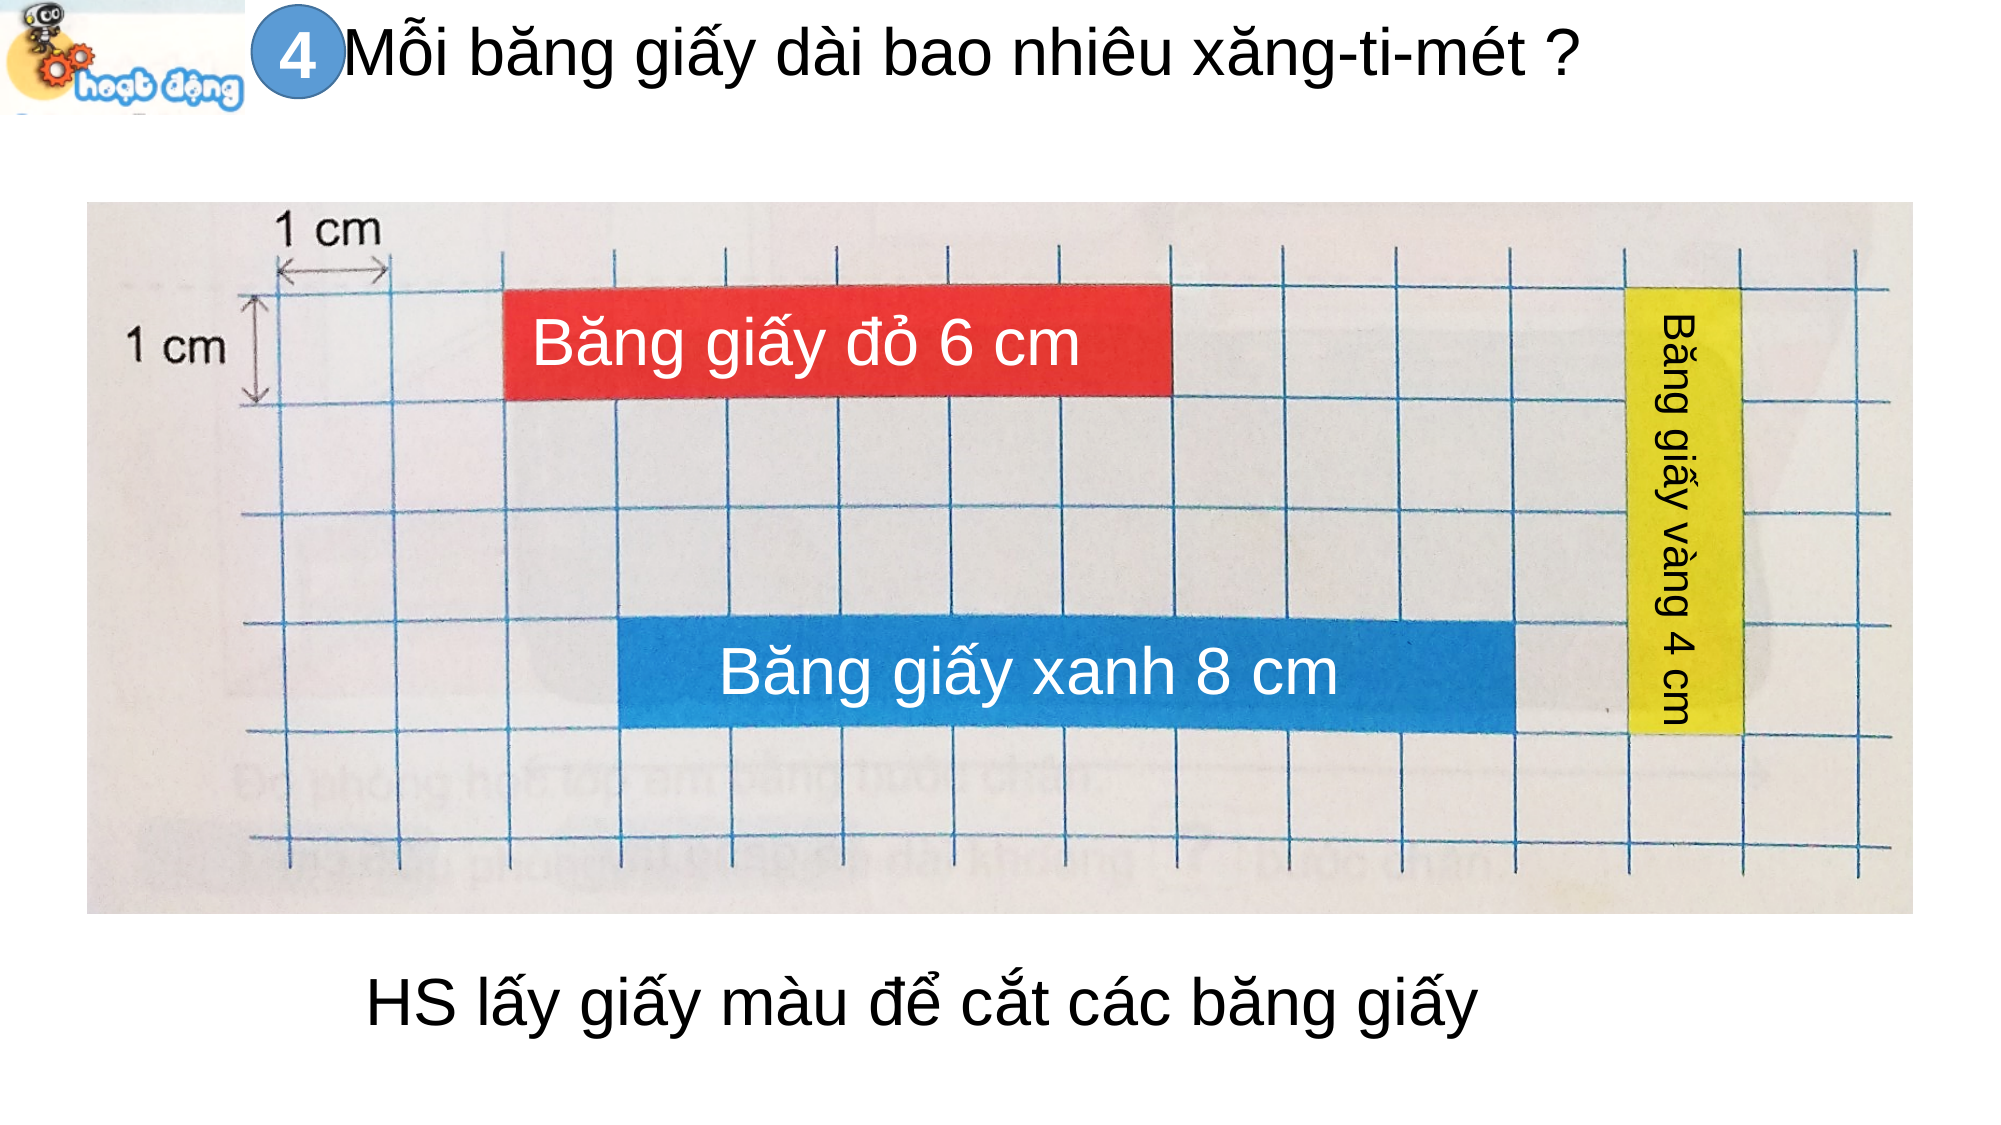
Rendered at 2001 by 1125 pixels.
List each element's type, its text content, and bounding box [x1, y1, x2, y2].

text_box Mỗi băng giấy dài bao nhiêu xăng-ti-mét ? [327, 1, 1896, 96]
text_box 4 [250, 4, 327, 100]
text_box HS lấy giấy màu để cắt các băng giấy [350, 951, 1495, 1047]
picture [0, 0, 245, 115]
picture [87, 202, 1913, 914]
